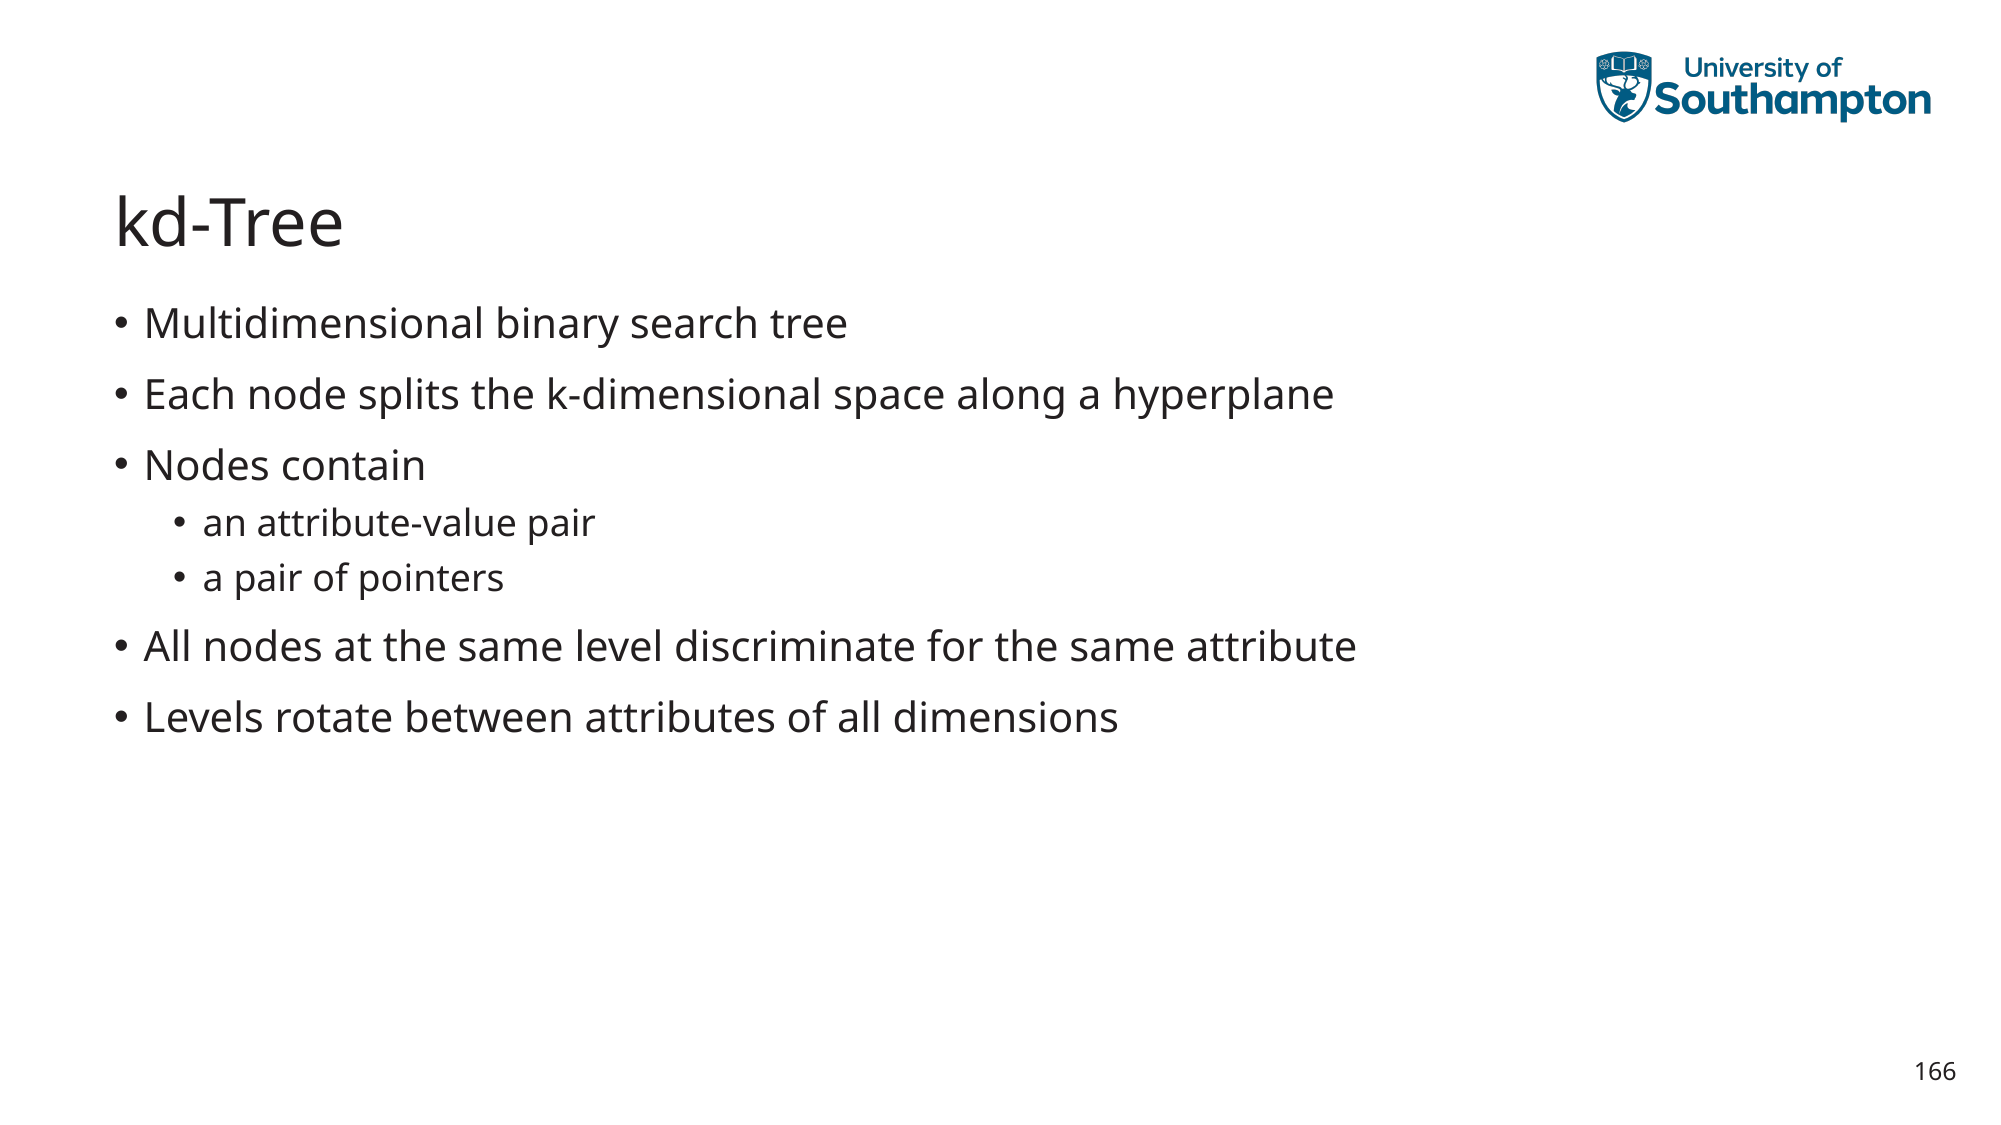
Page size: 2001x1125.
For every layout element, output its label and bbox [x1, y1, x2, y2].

picture [1782, 97, 1791, 108]
picture [1626, 76, 1636, 88]
title [102, 113, 1898, 268]
picture [1823, 97, 1830, 113]
list [102, 290, 1898, 1024]
picture [1626, 78, 1648, 111]
picture [1758, 97, 1766, 113]
picture [1847, 97, 1857, 108]
picture [1808, 97, 1815, 113]
picture [1607, 76, 1624, 88]
picture [1689, 97, 1698, 108]
picture [1730, 97, 1736, 113]
picture [1527, 0, 2000, 220]
picture [1890, 97, 1900, 108]
picture [1600, 80, 1617, 111]
